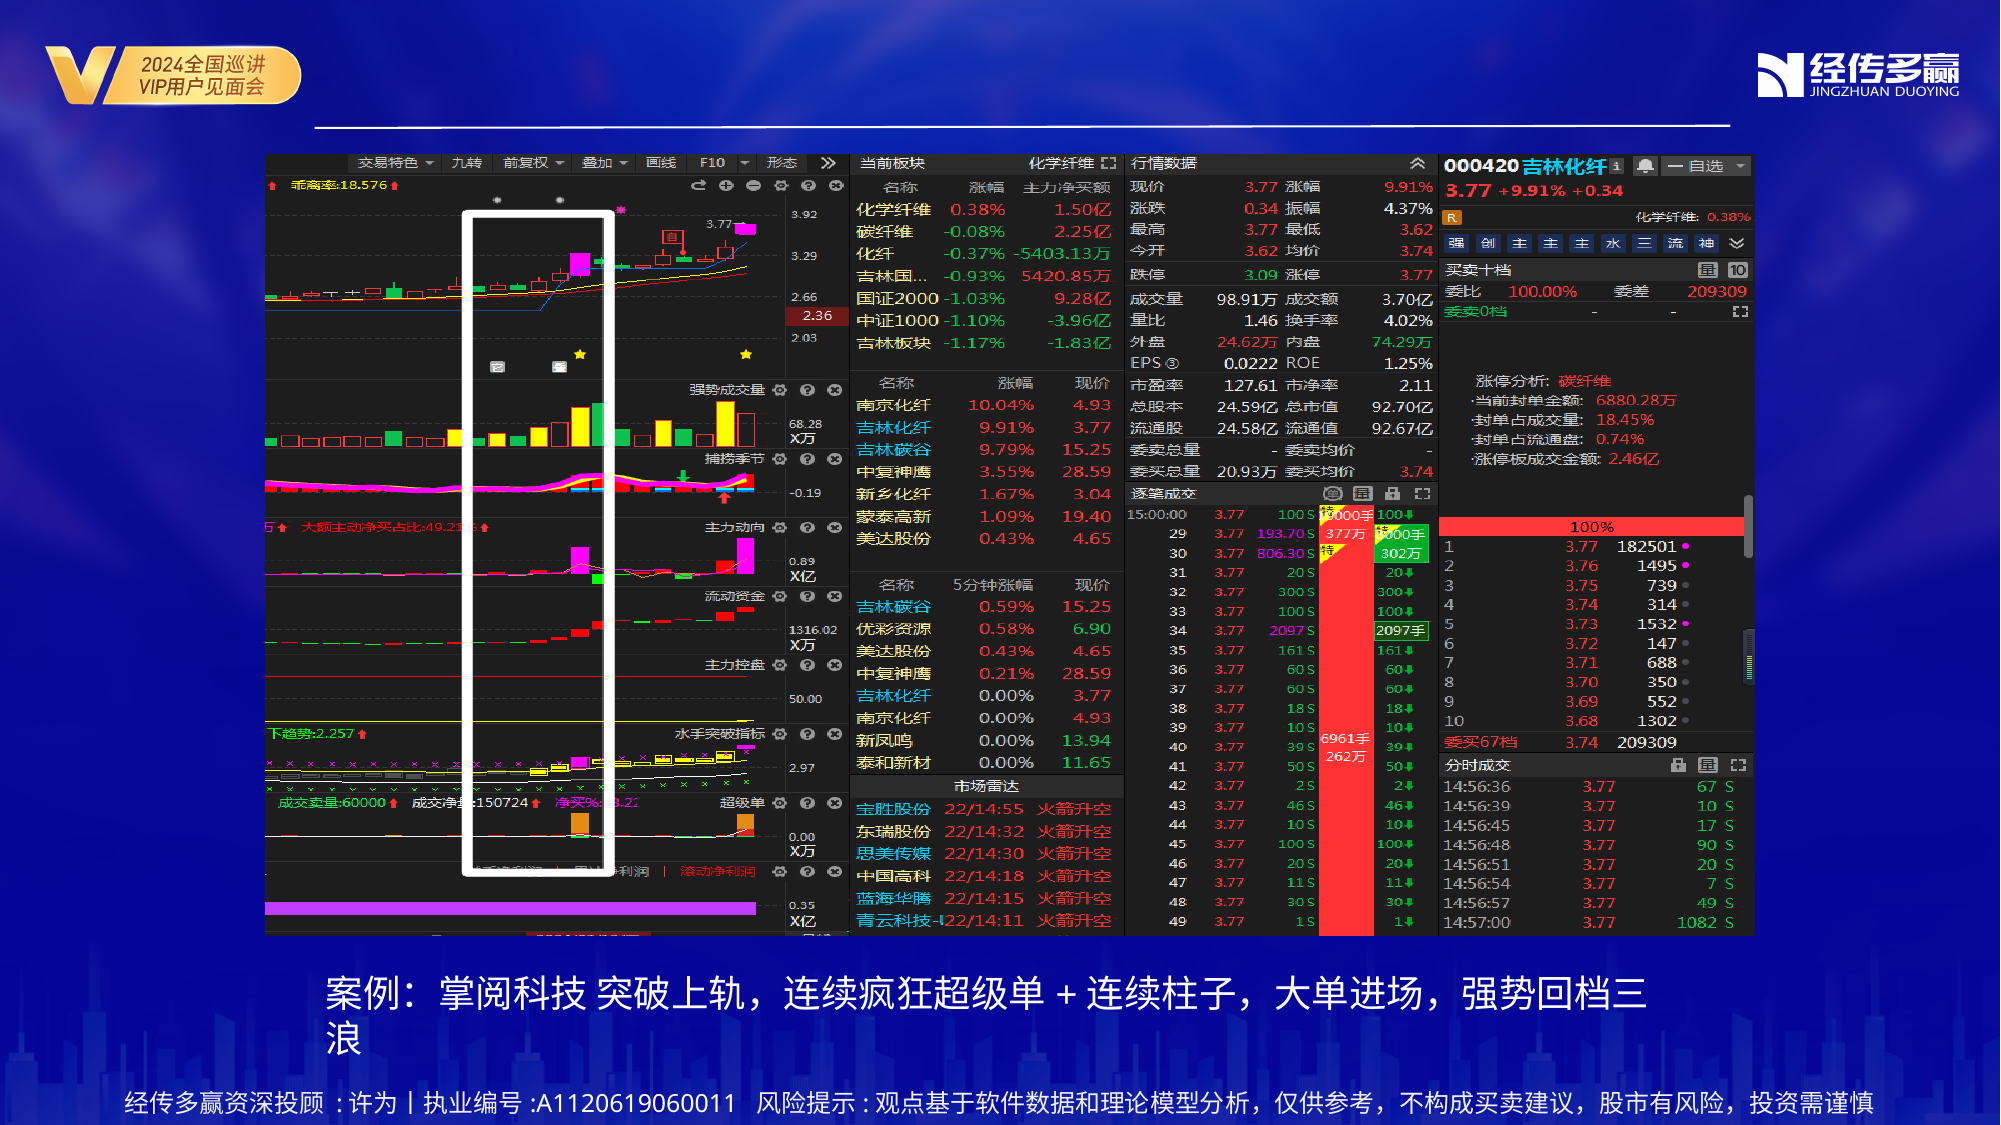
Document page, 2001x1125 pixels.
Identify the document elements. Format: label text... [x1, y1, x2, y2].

picture [0, 0, 2000, 1125]
text_box 案例：掌阅科技 突破上轨，连续疯狂超级单+连续柱子，大单进场，强势回档三浪 [310, 962, 1687, 1068]
